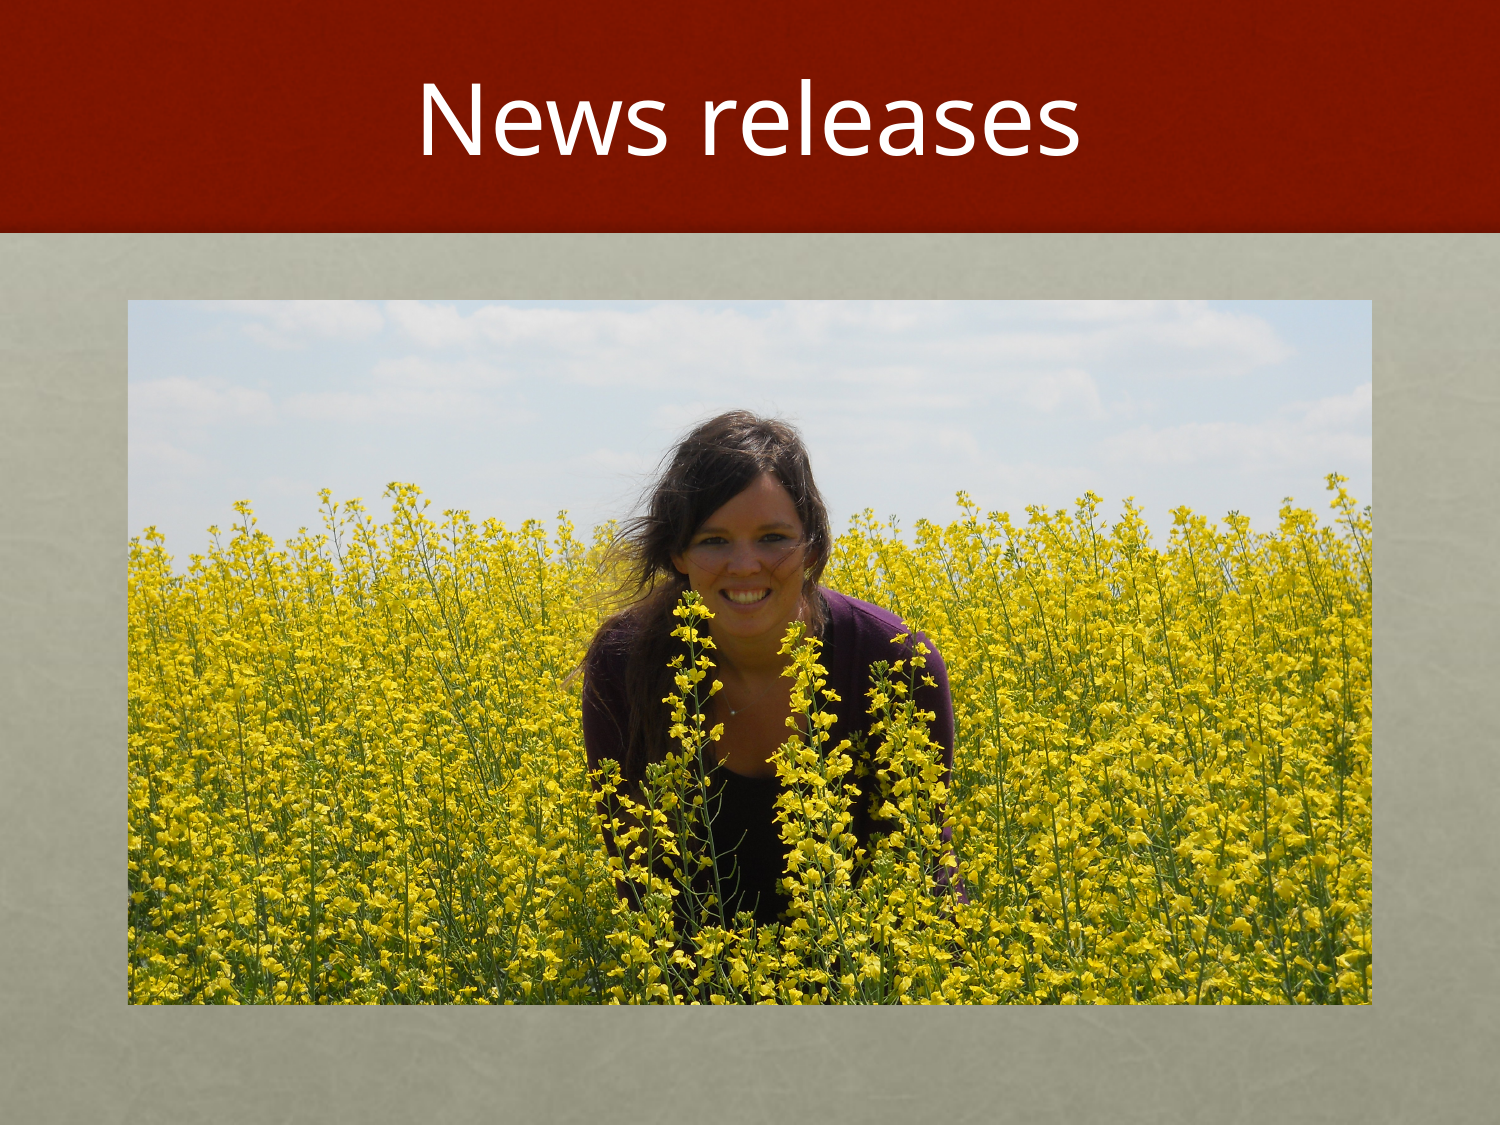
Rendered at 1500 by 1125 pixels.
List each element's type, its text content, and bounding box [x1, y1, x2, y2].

picture [0, 214, 1500, 1125]
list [127, 299, 1373, 1006]
title News releases [127, 10, 1372, 221]
